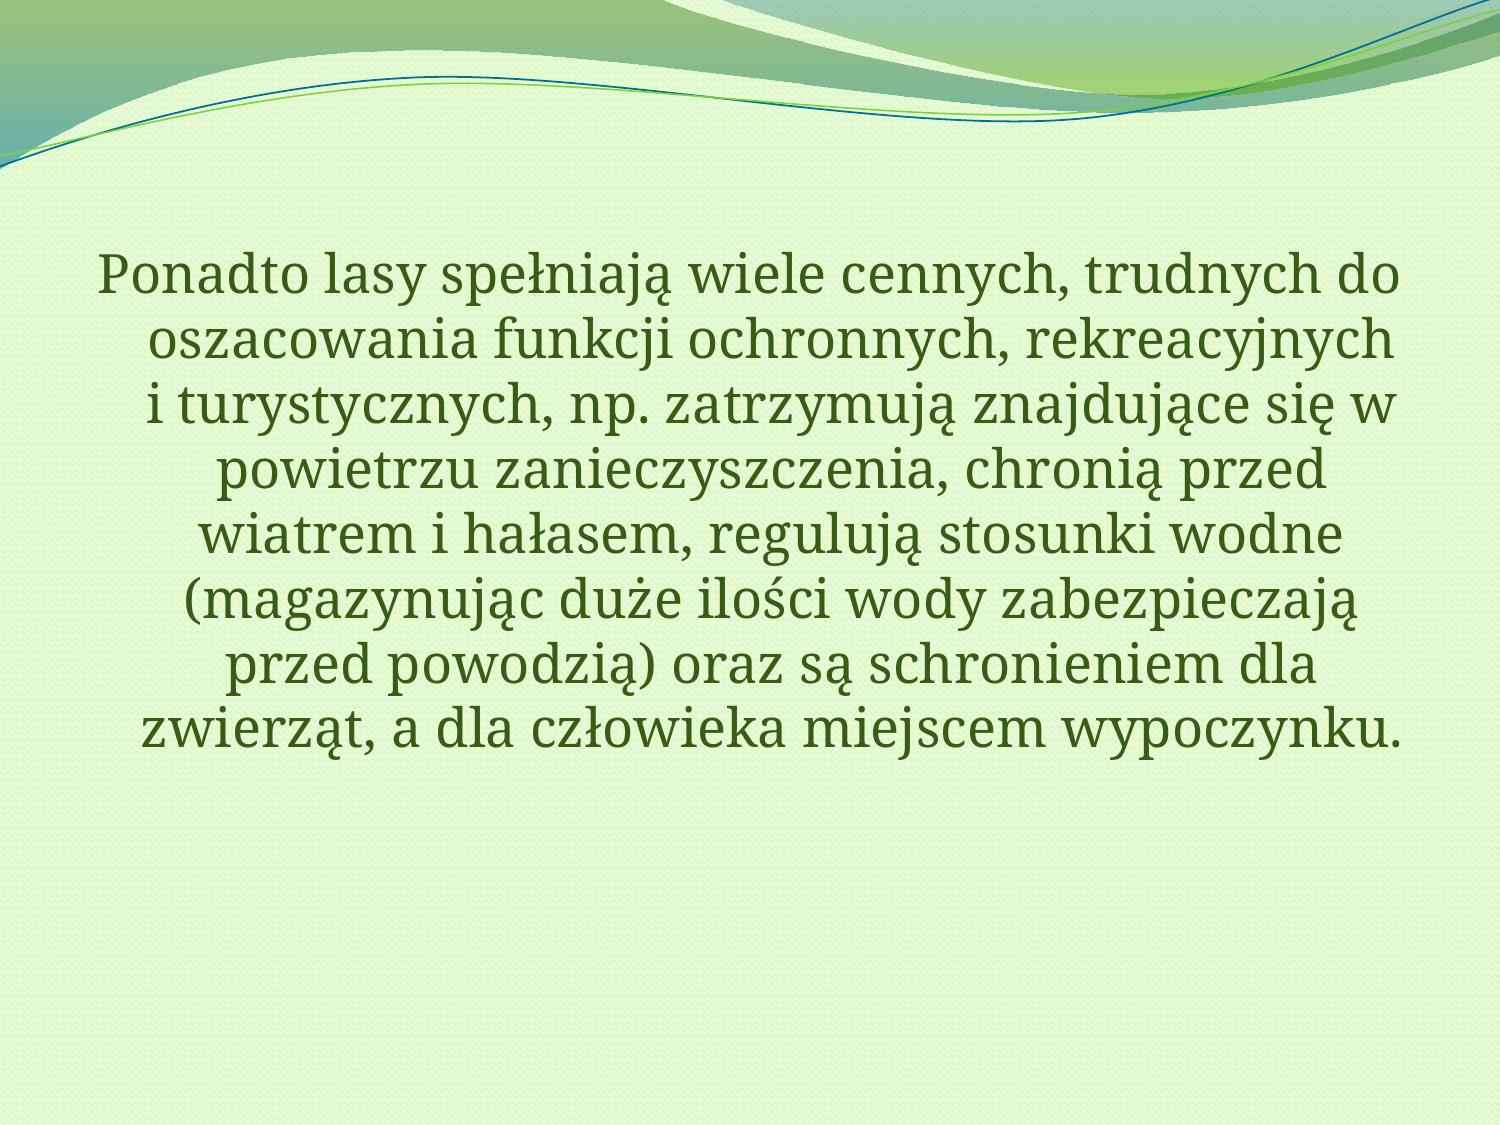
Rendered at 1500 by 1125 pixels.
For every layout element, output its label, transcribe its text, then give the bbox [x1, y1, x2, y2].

list Ponadto lasy spełniają wiele cennych, trudnych do oszacowania funkcji ochronnych, rekreacyjnych i turystycznych, np. zatrzymują znajdujące się w powietrzu zanieczyszczenia, chronią przed wiatrem i hałasem, regulują stosunki wodne (magazynując duże ilości wody zabezpieczają przed powodzią) oraz są schronieniem dla zwierząt, a dla człowieka miejscem wypoczynku. [75, 231, 1425, 1038]
